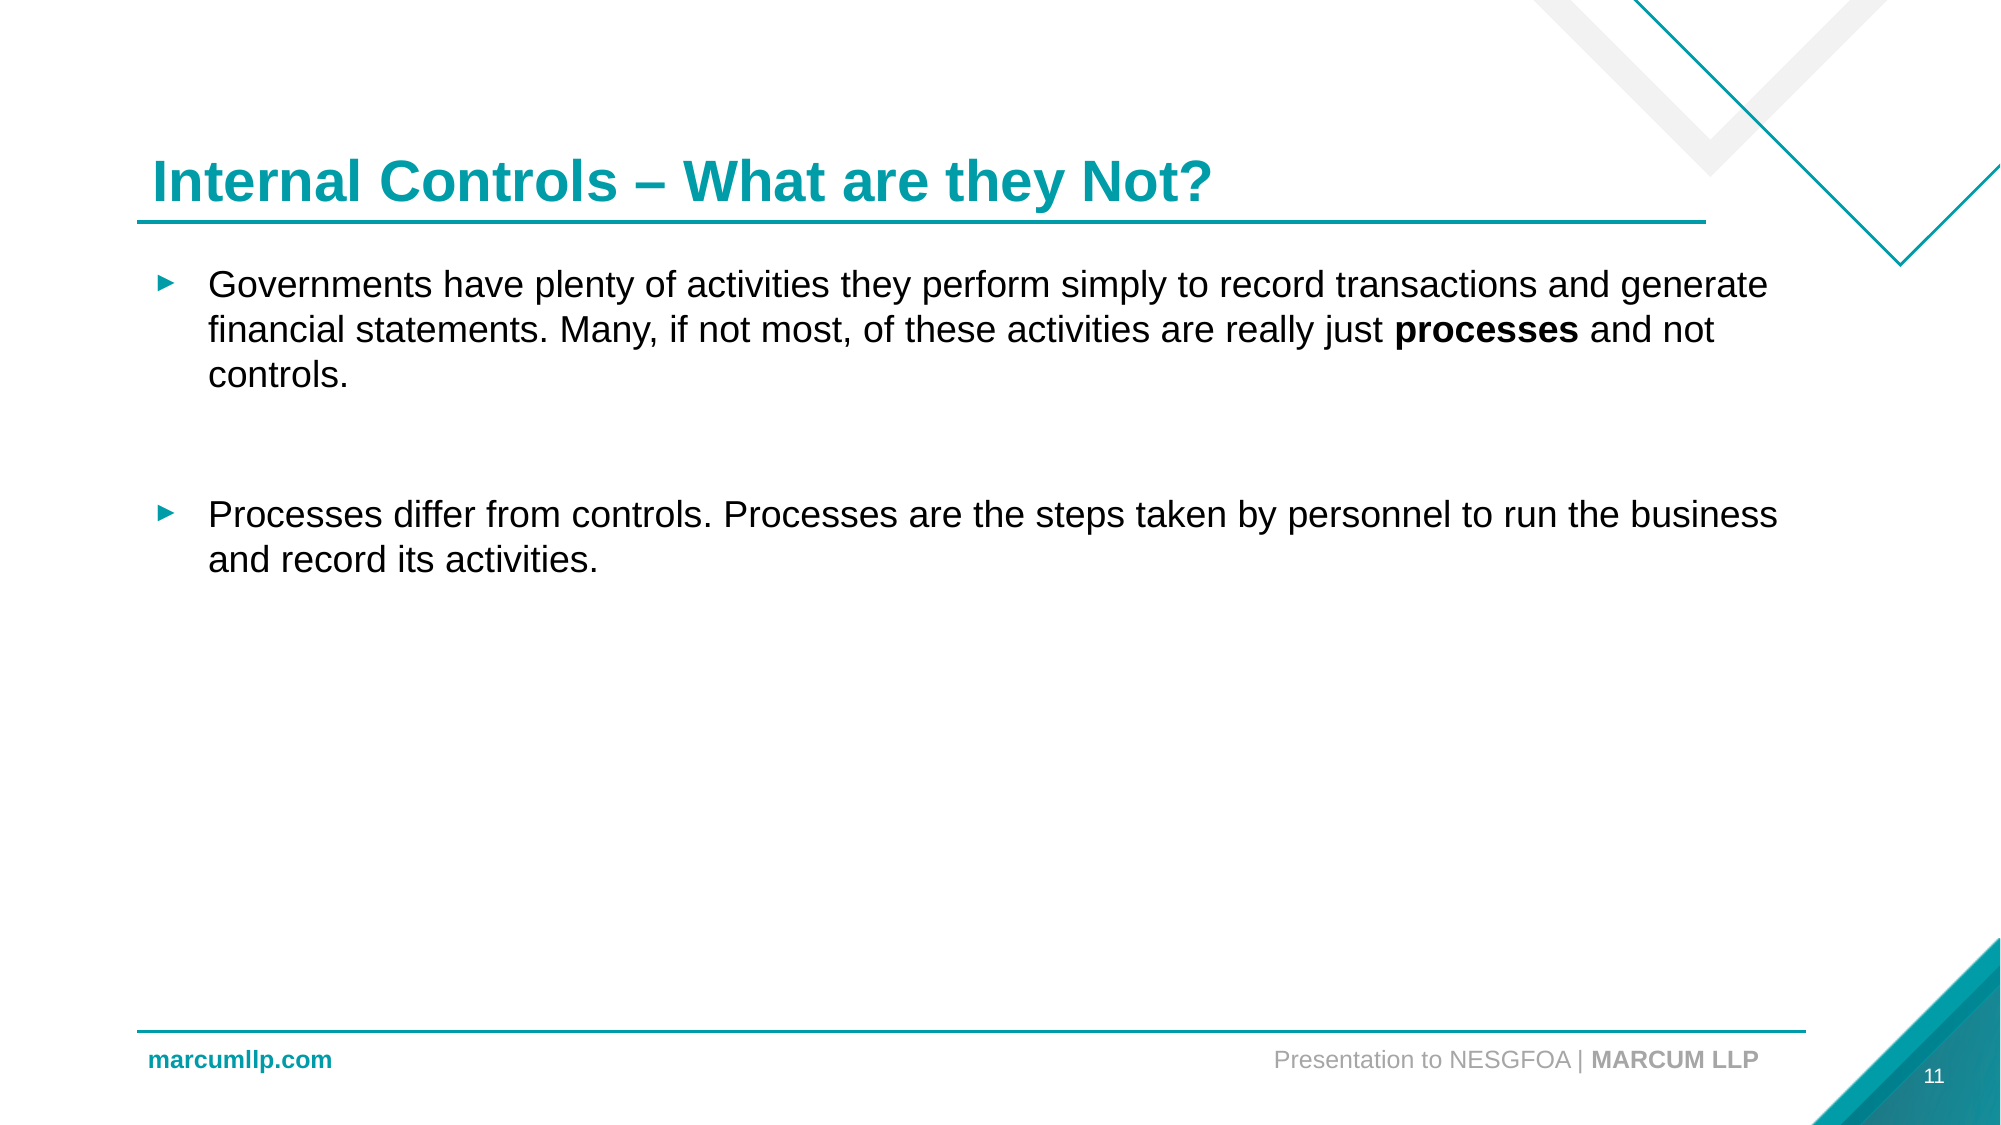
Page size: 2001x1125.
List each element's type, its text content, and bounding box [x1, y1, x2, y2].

slide_number 11 [1880, 1058, 1988, 1093]
title Internal Controls – What are they Not? [137, 59, 1863, 222]
list Governments have plenty of activities they perform simply to record transactions and generate financial statements. Many, if not most, of these activities are really just processes and not controls. Processes differ from controls. Processes are the steps taken by personnel to run the business and record its activities. [137, 252, 1863, 1014]
